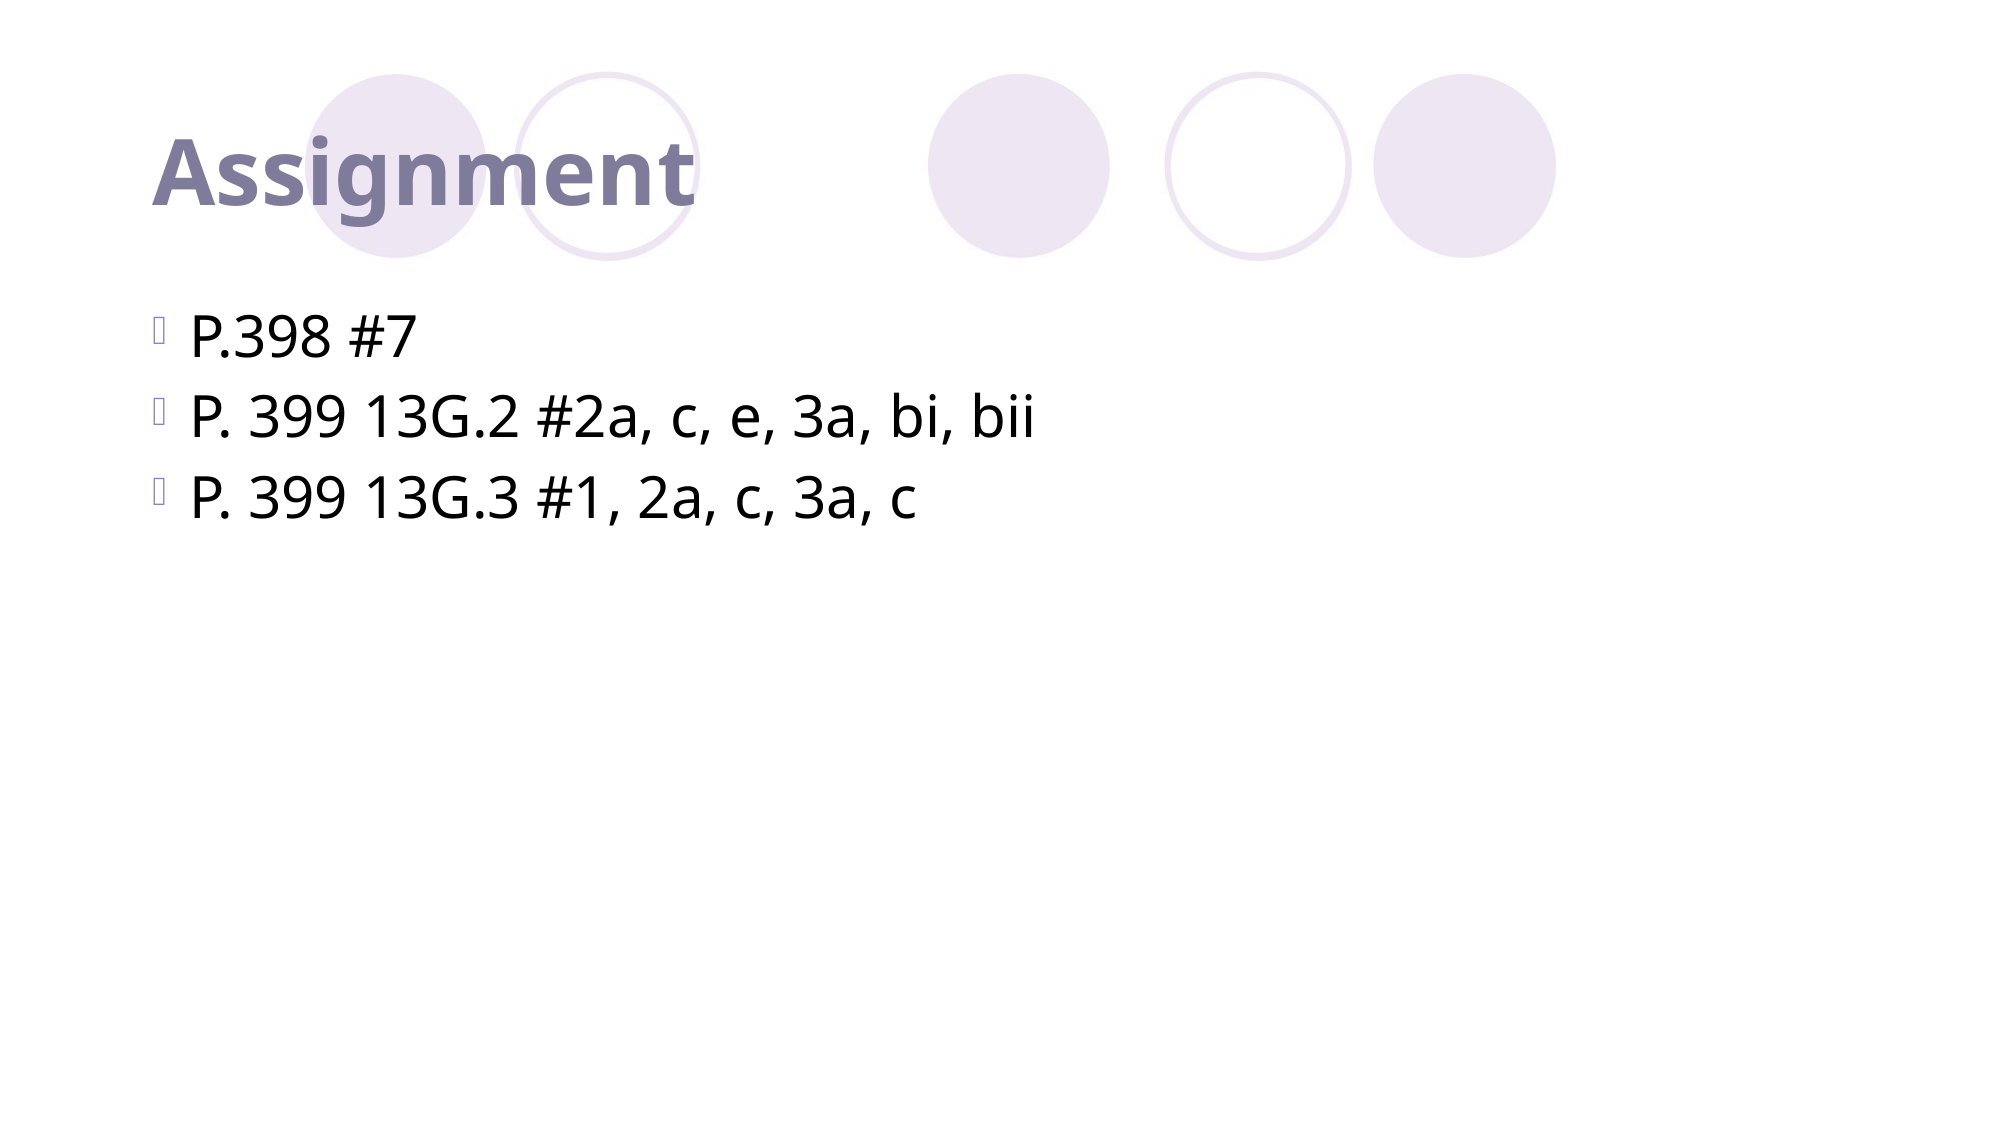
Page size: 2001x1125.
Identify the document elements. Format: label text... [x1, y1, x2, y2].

list P.398 #7 P. 399 13G.2 #2a, c, e, 3a, bi, bii P. 399 13G.3 #1, 2a, c, 3a, c [137, 299, 1863, 1014]
title Assignment [137, 59, 1863, 278]
